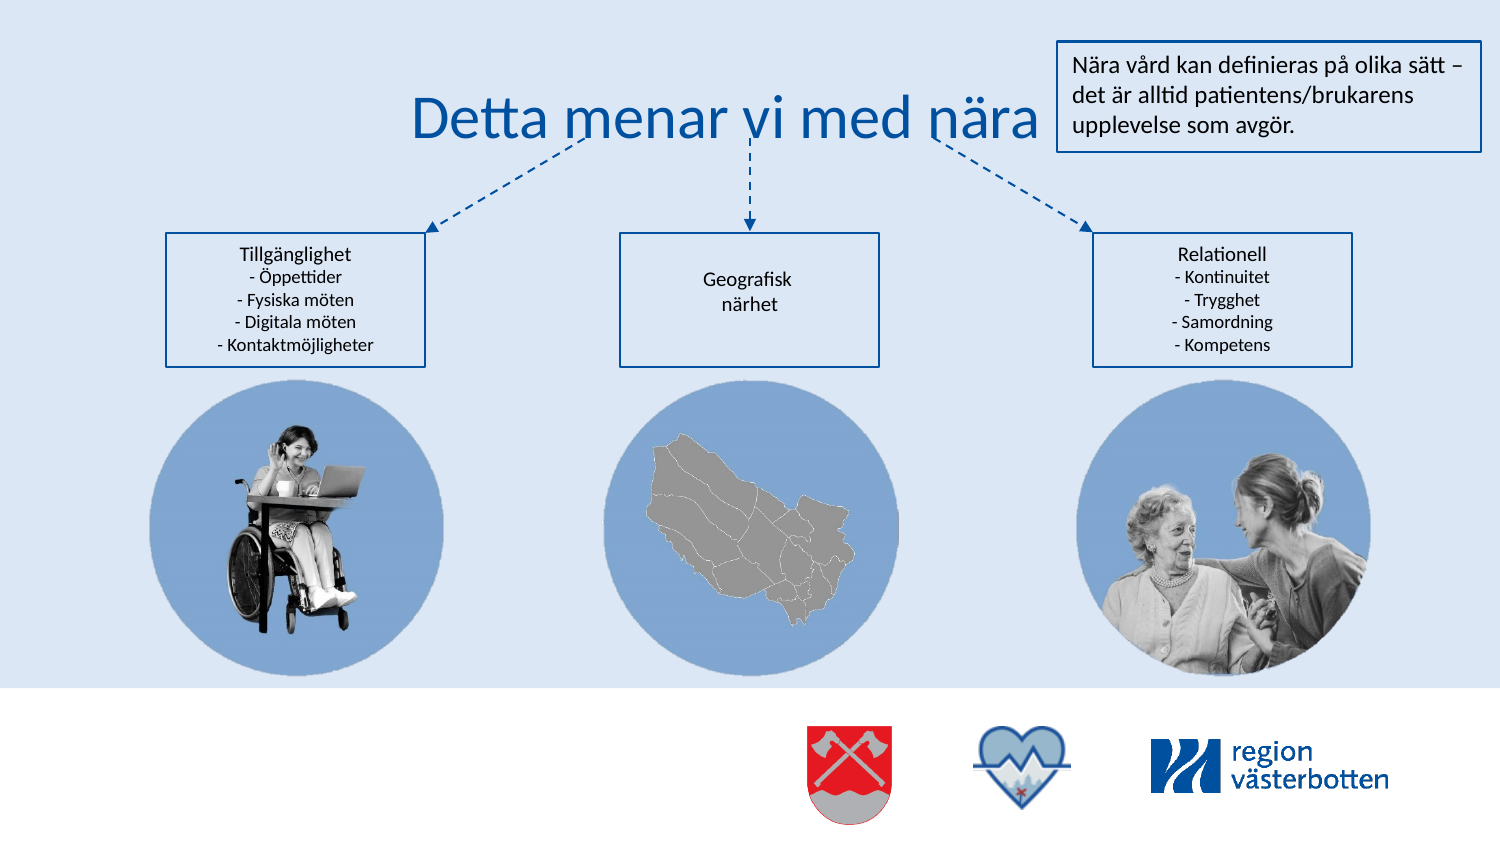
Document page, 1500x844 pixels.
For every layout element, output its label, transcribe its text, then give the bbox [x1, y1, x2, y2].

text_box Geografisk närhet [620, 232, 880, 361]
list Detta menar vi med nära [94, 65, 1057, 162]
text_box Tillgänglighet - Öppettider - Fysiska möten - Digitala möten - Kontaktmöjligheter [166, 232, 426, 361]
picture [1151, 739, 1388, 793]
list Nära vård kan definieras på olika sätt – det är alltid patientens/brukarens upplevelse som avgör. [1057, 41, 1482, 152]
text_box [424, 138, 585, 234]
picture [130, 362, 462, 694]
picture [1056, 362, 1388, 694]
picture [807, 726, 892, 826]
picture [584, 362, 916, 694]
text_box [933, 137, 1094, 233]
list Detta menar vi med nära [1099, 152, 1359, 162]
picture [972, 726, 1071, 810]
text_box Relationell - Kontinuitet - Trygghet - Samordning - Kompetens [1092, 232, 1352, 361]
